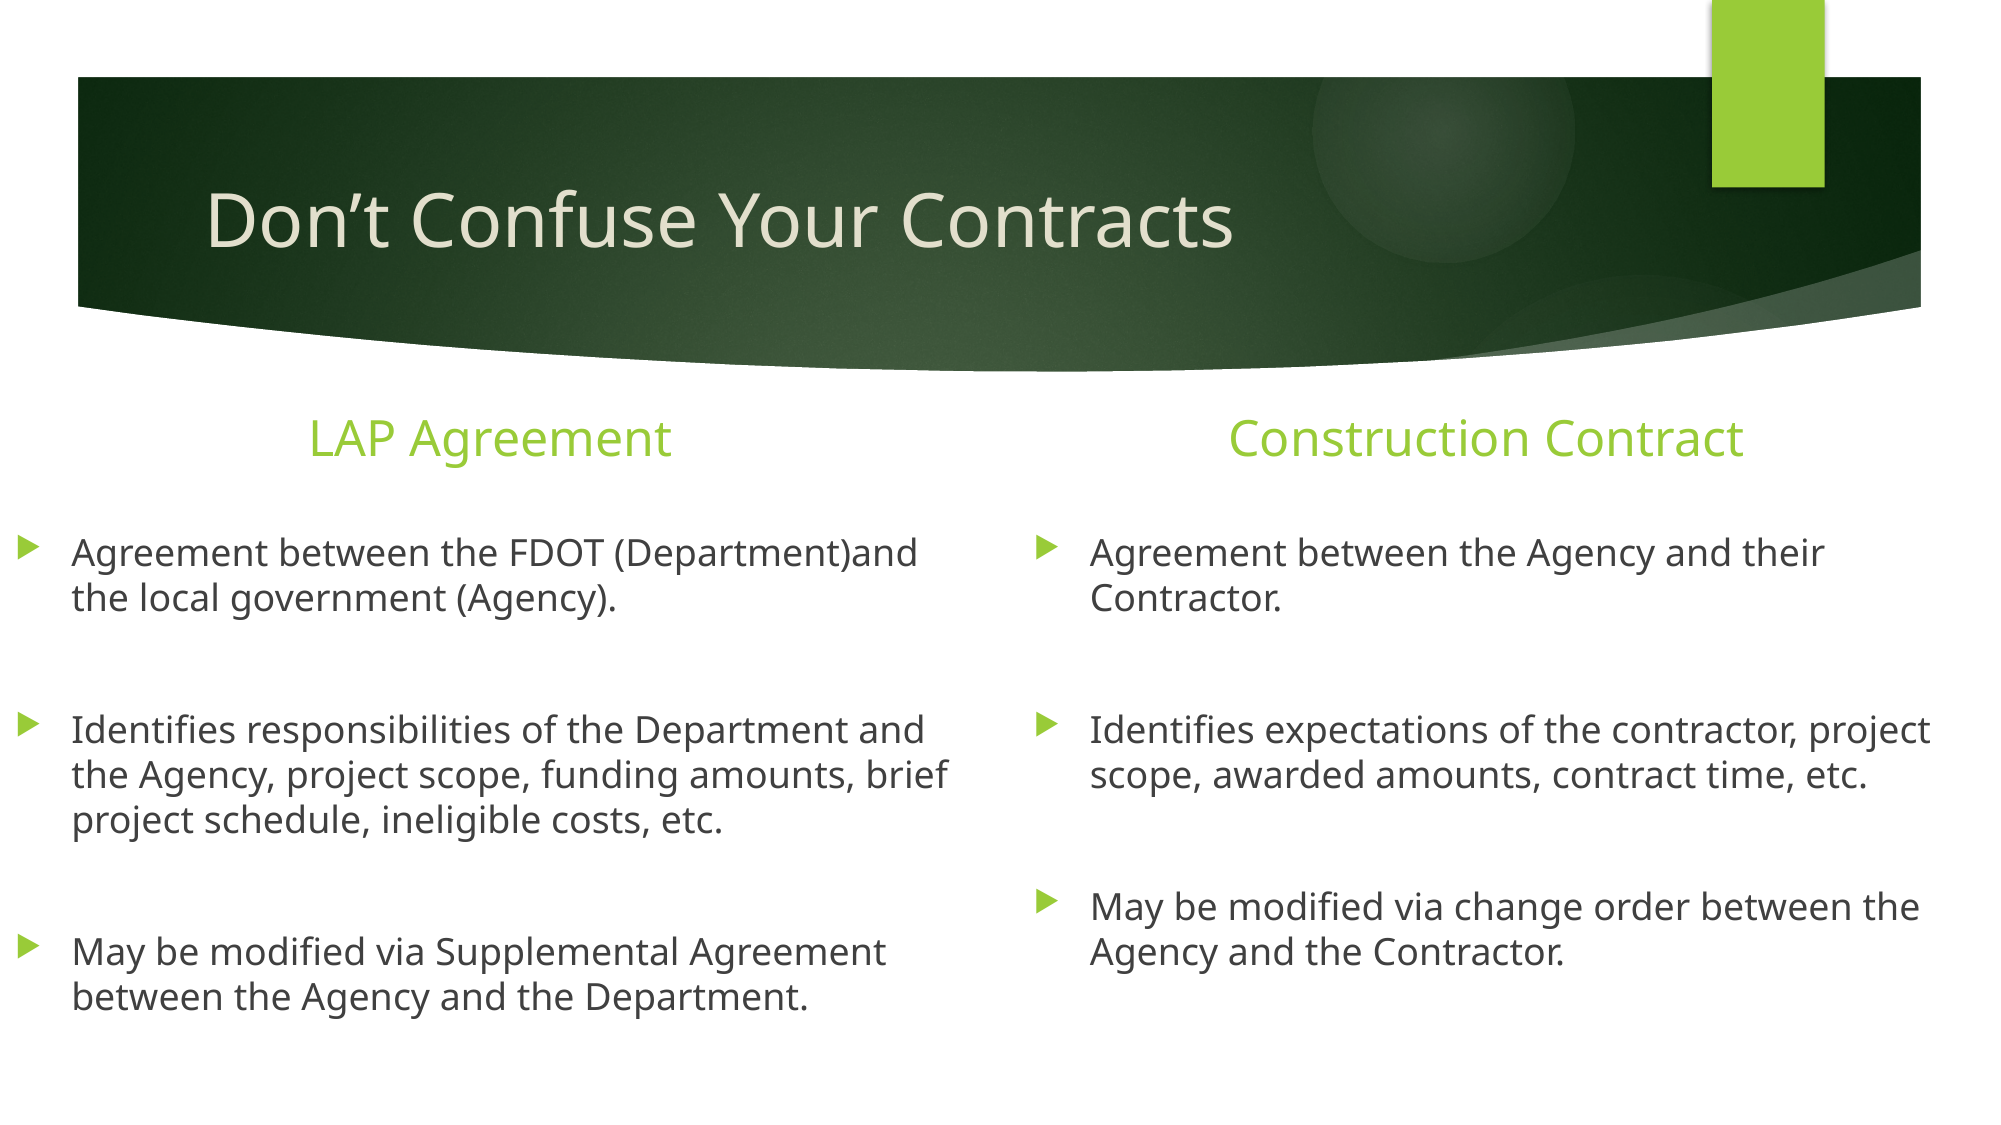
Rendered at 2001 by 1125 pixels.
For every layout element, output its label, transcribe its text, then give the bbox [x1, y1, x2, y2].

list Agreement between the FDOT (Department)and the local government (Agency). Identifies responsibilities of the Department and the Agency, project scope, funding amounts, brief project schedule, ineligible costs, etc. May be modified via Supplemental Agreement between the Agency and the Department. [0, 521, 1000, 1125]
list LAP Agreement [189, 379, 981, 475]
title Don’t Confuse Your Contracts [189, 159, 1627, 276]
list Agreement between the Agency and their Contractor. Identifies expectations of the contractor, project scope, awarded amounts, contract time, etc. May be modified via change order between the Agency and the Contractor. [1018, 521, 2000, 1125]
list Construction Contract [1018, 379, 1810, 475]
